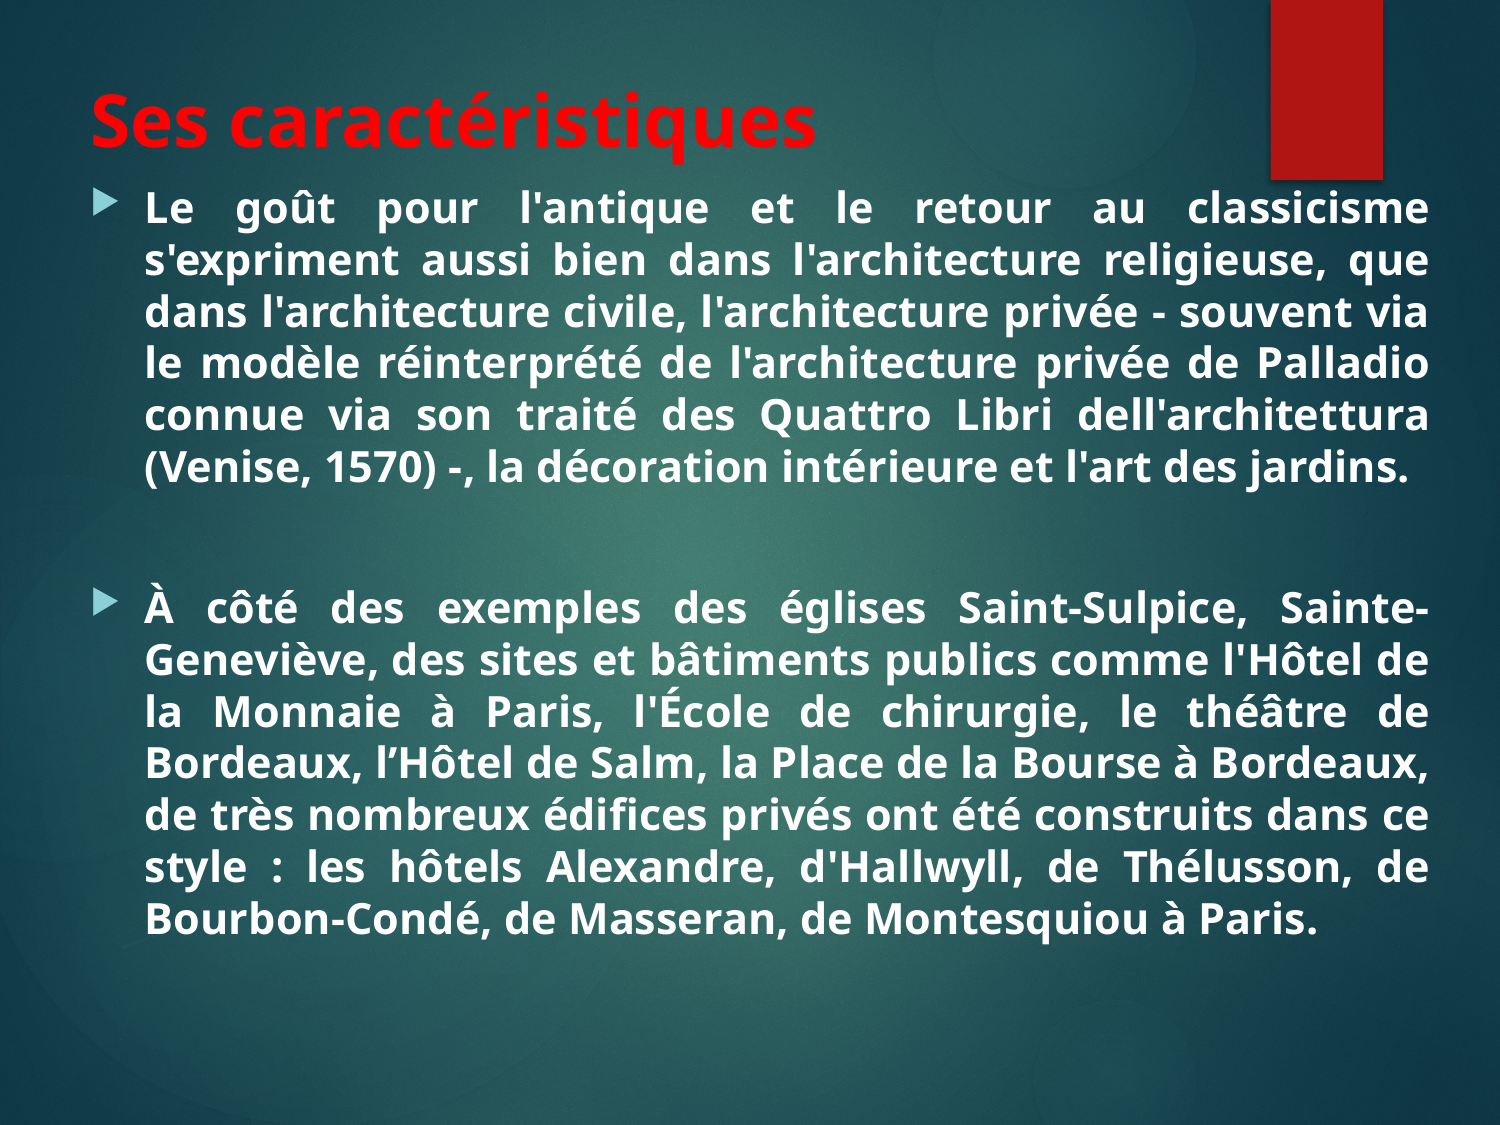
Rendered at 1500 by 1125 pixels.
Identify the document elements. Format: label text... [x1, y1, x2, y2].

list Ses caractéristiques Le goût pour l'antique et le retour au classicisme s'expriment aussi bien dans l'architecture religieuse, que dans l'architecture civile, l'architecture privée - souvent via le modèle réinterprété de l'architecture privée de Palladio connue via son traité des Quattro Libri dell'architettura (Venise, 1570) -, la décoration intérieure et l'art des jardins. À côté des exemples des églises Saint-Sulpice, Sainte-Geneviève, des sites et bâtiments publics comme l'Hôtel de la Monnaie à Paris, l'École de chirurgie, le théâtre de Bordeaux, l’Hôtel de Salm, la Place de la Bourse à Bordeaux, de très nombreux édifices privés ont été construits dans ce style : les hôtels Alexandre, d'Hallwyll, de Thélusson, de Bourbon-Condé, de Masseran, de Montesquiou à Paris. [75, 66, 1447, 1047]
